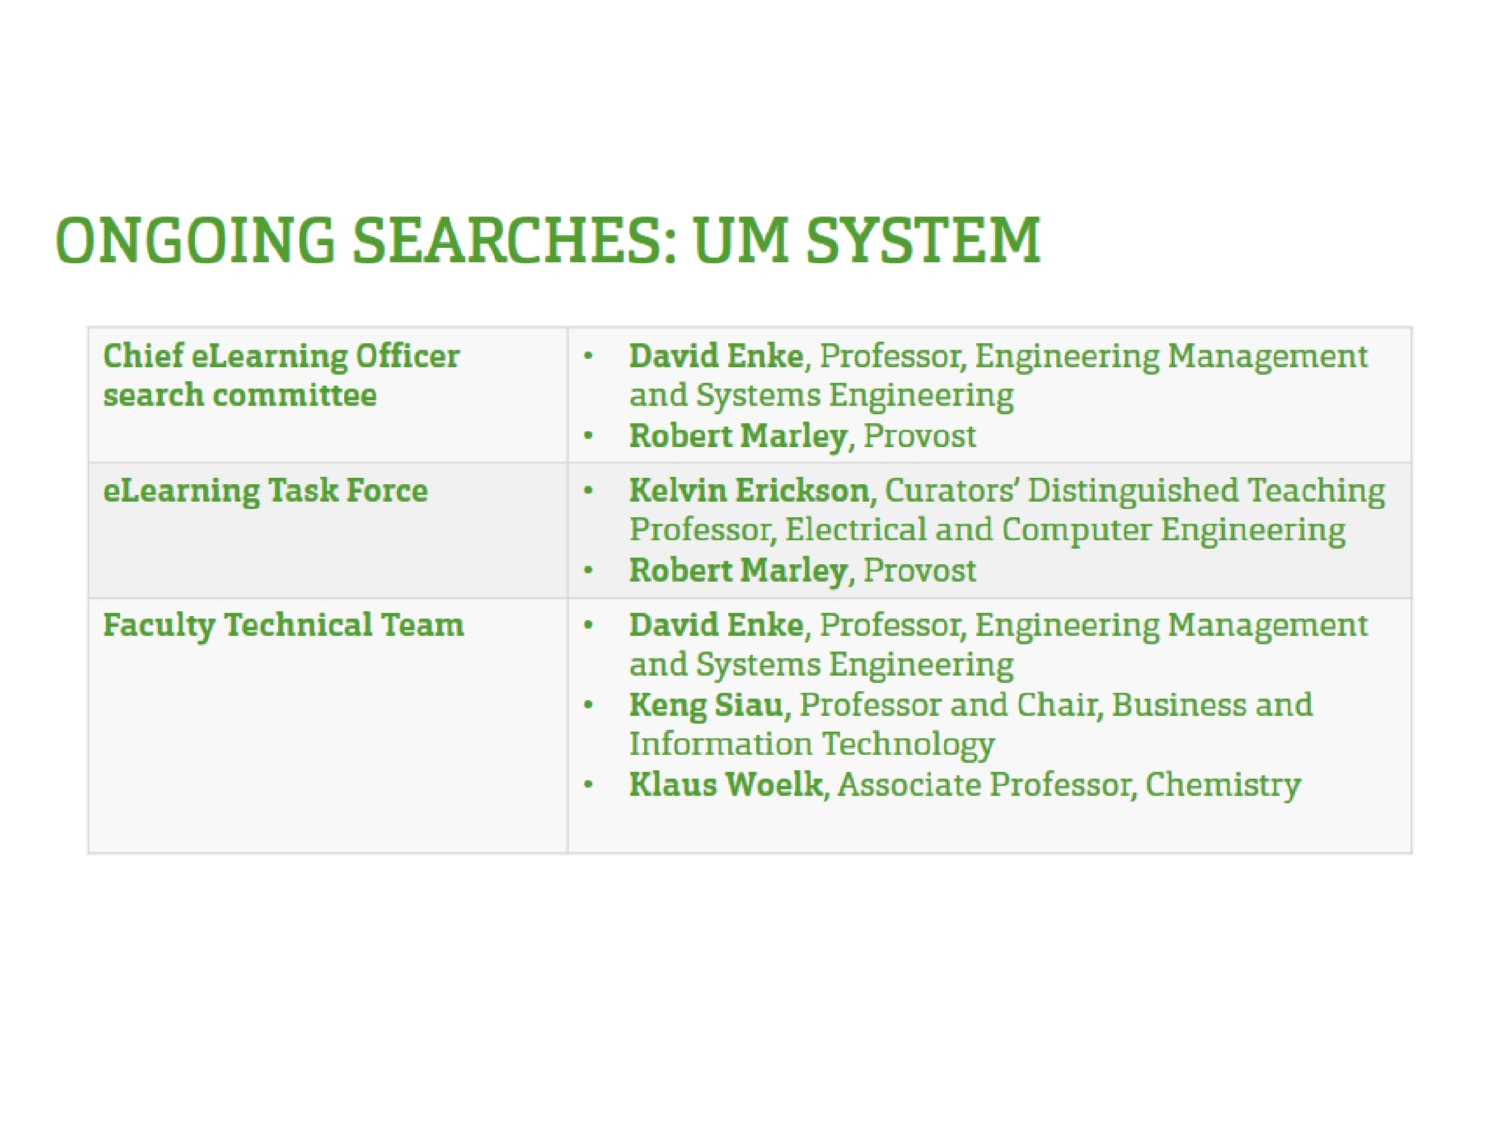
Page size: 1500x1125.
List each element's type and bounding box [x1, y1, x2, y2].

picture [0, 140, 1500, 985]
